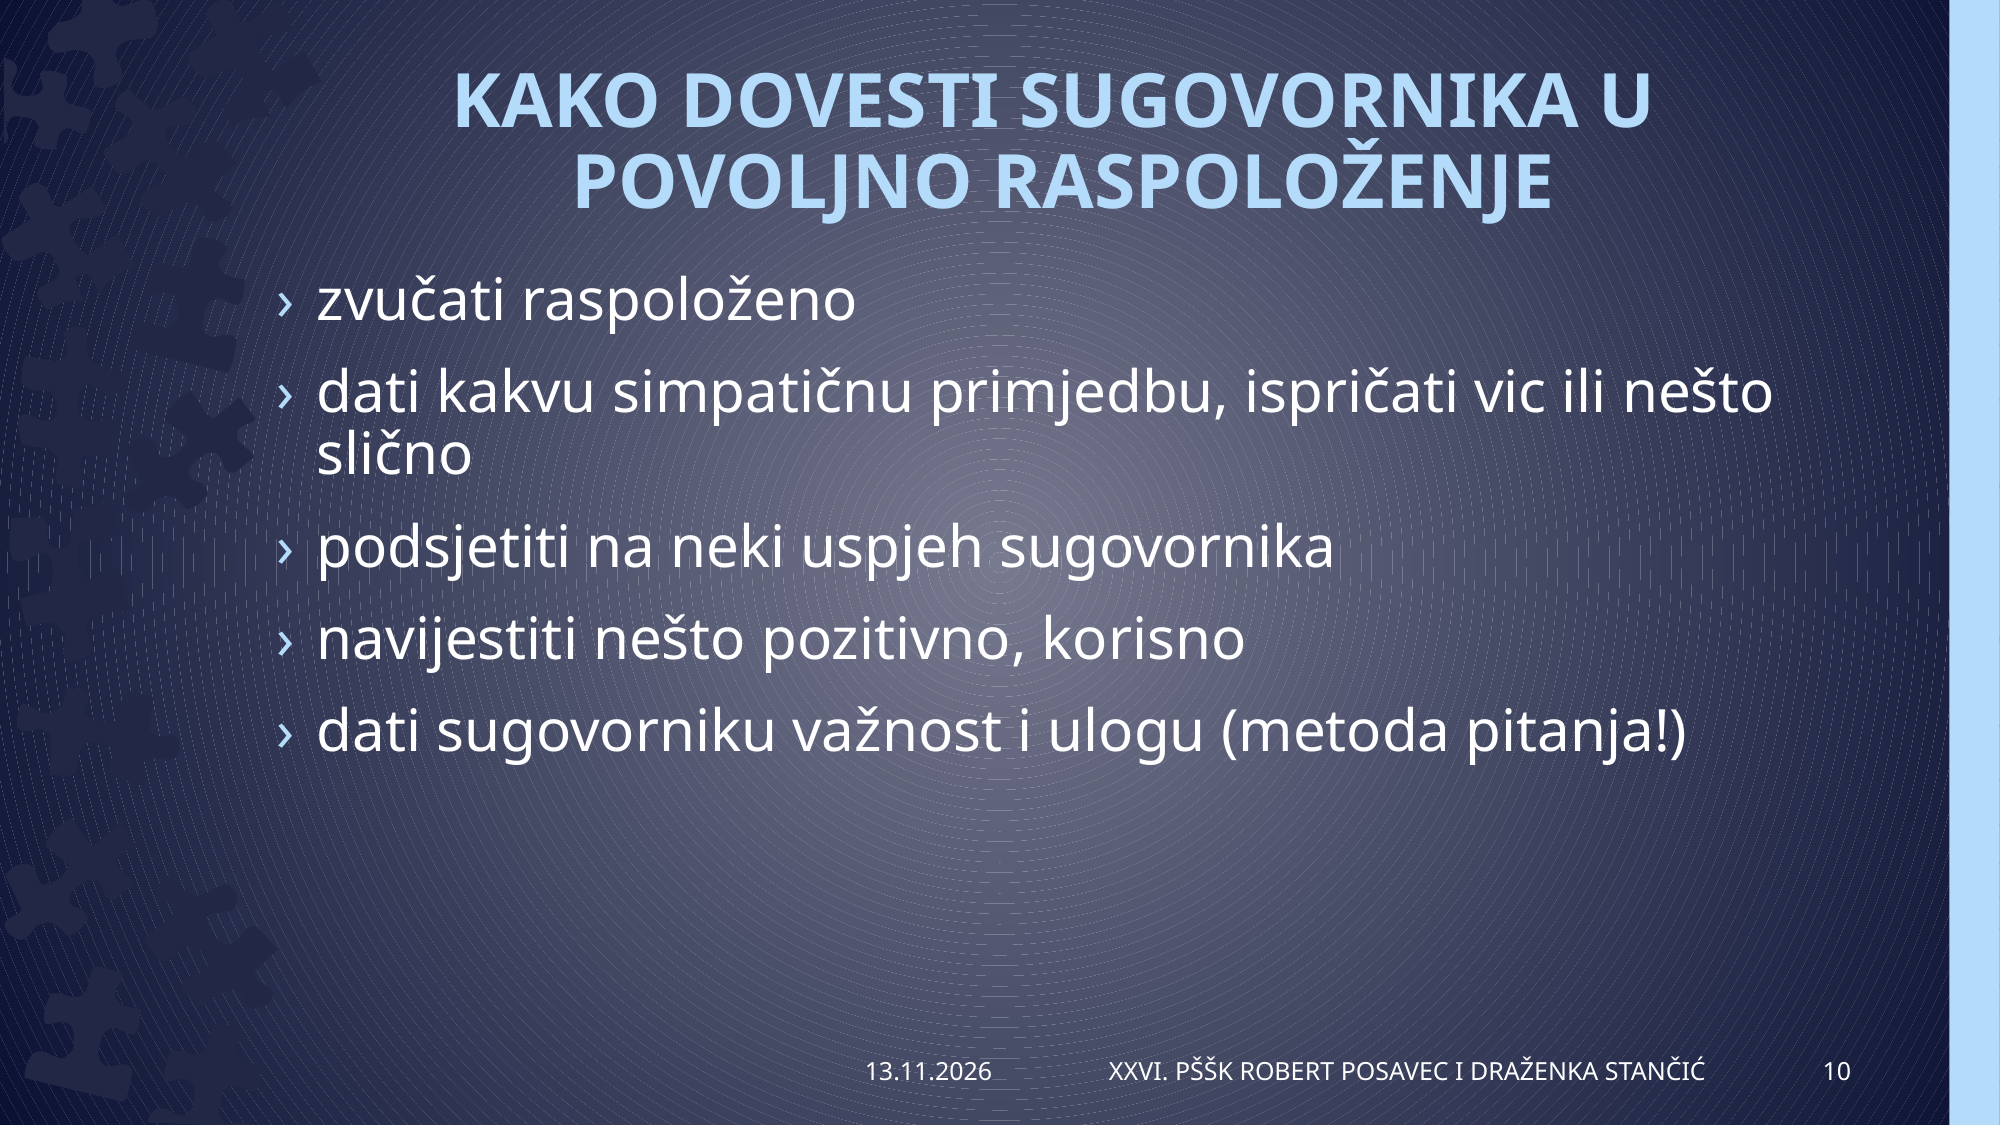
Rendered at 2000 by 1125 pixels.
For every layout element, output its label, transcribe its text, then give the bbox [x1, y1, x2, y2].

slide_number 10 [1766, 1042, 1867, 1103]
footer XXVI. PŠŠK Robert Posavec i Draženka Stančić [1082, 1042, 1734, 1103]
list zvučati raspoloženo dati kakvu simpatičnu primjedbu, ispričati vic ili nešto slično podsjetiti na neki uspjeh sugovornika navijestiti nešto pozitivno, korisno dati sugovorniku važnost i ulogu (metoda pitanja!) [261, 262, 1867, 1013]
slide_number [849, 1042, 1050, 1103]
title KAKO DOVESTI SUGOVORNIKA U POVOLJNO RASPOLOŽENJE [261, 29, 1867, 233]
